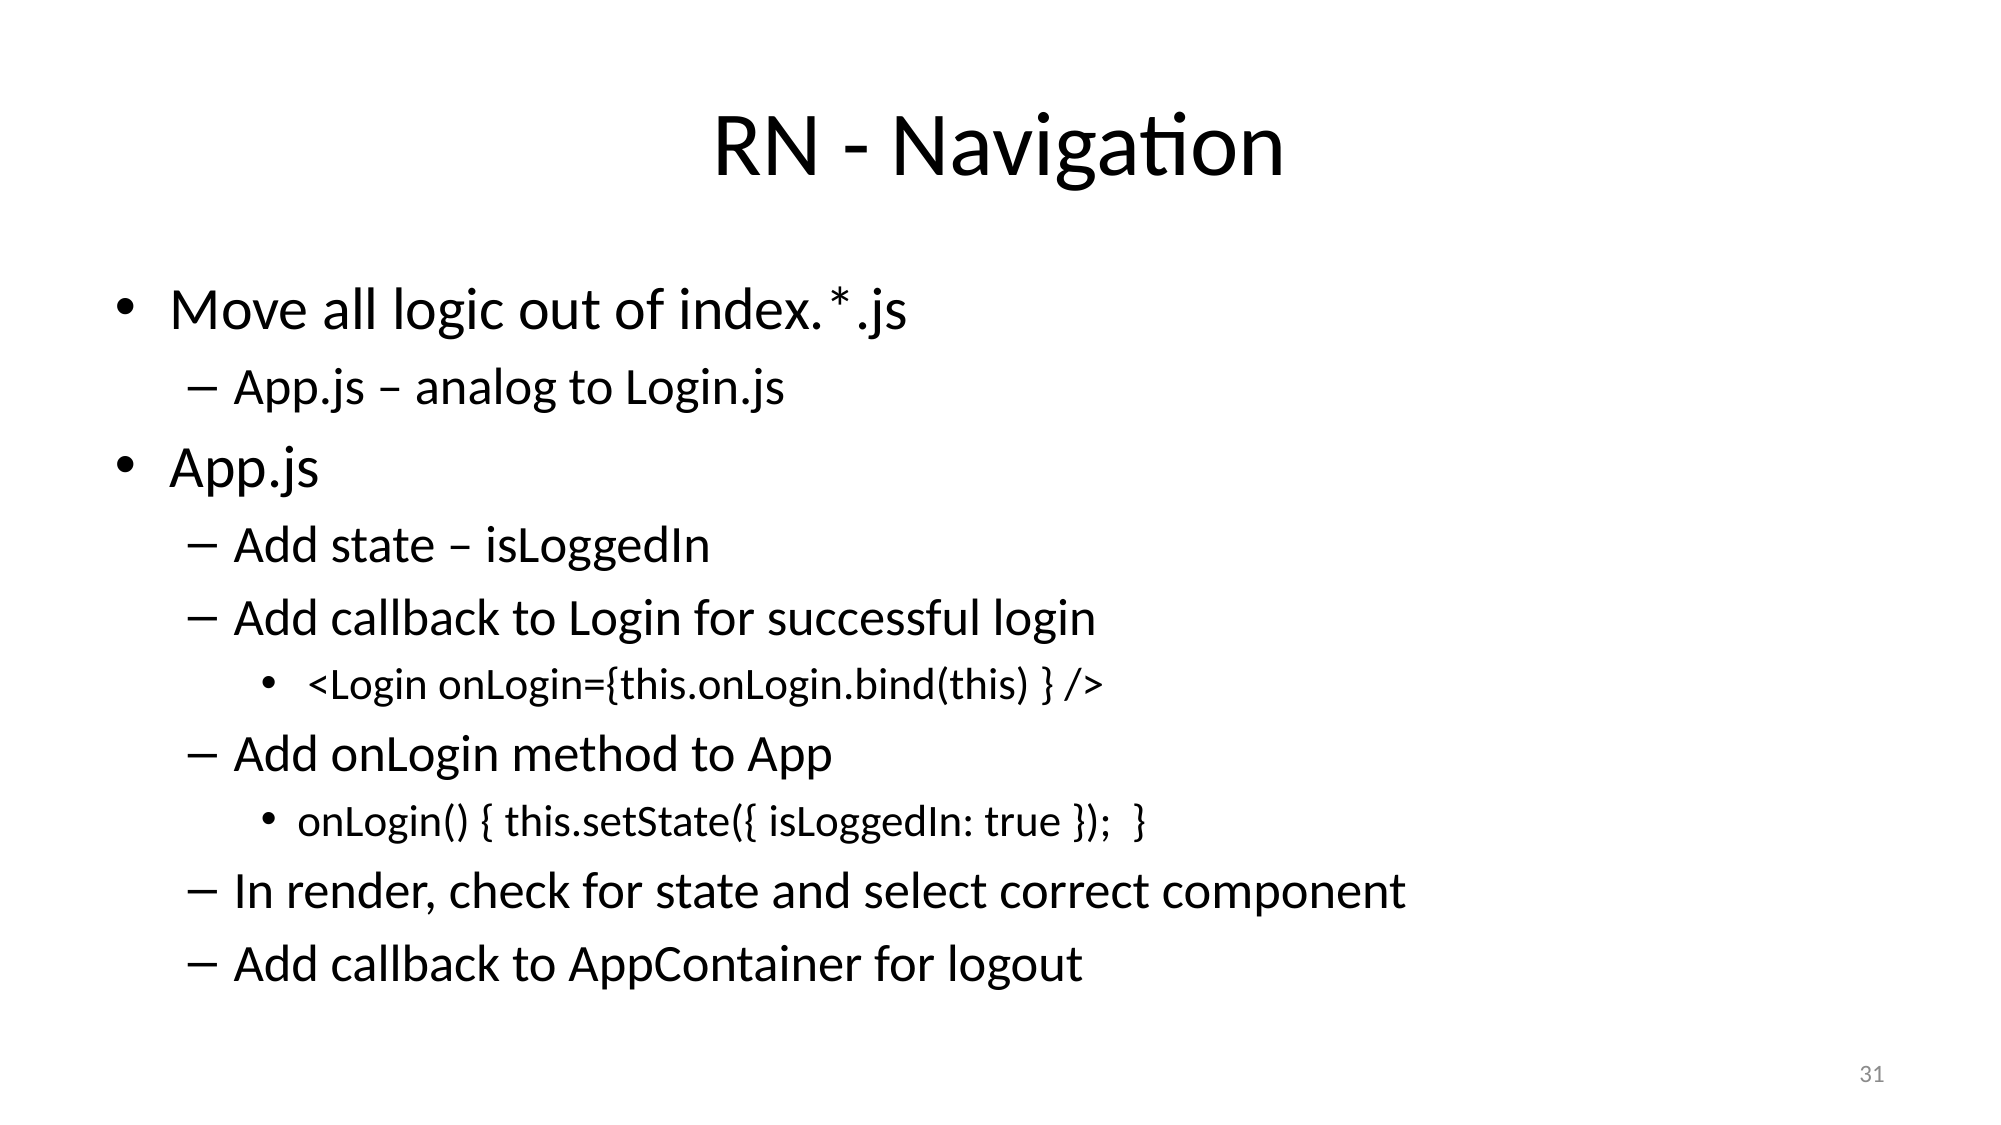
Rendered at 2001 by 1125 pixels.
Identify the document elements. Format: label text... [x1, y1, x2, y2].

list Move all logic out of index.*.js App.js – analog to Login.js App.js Add state – isLoggedIn Add callback to Login for successful login <Login onLogin={this.onLogin.bind(this) } /> Add onLogin method to App onLogin() { this.setState({ isLoggedIn: true }); } In render, check for state and select correct component Add callback to AppContainer for logout [99, 262, 1900, 1005]
title RN - Navigation [99, 45, 1900, 233]
slide_number 31 [1433, 1042, 1900, 1103]
